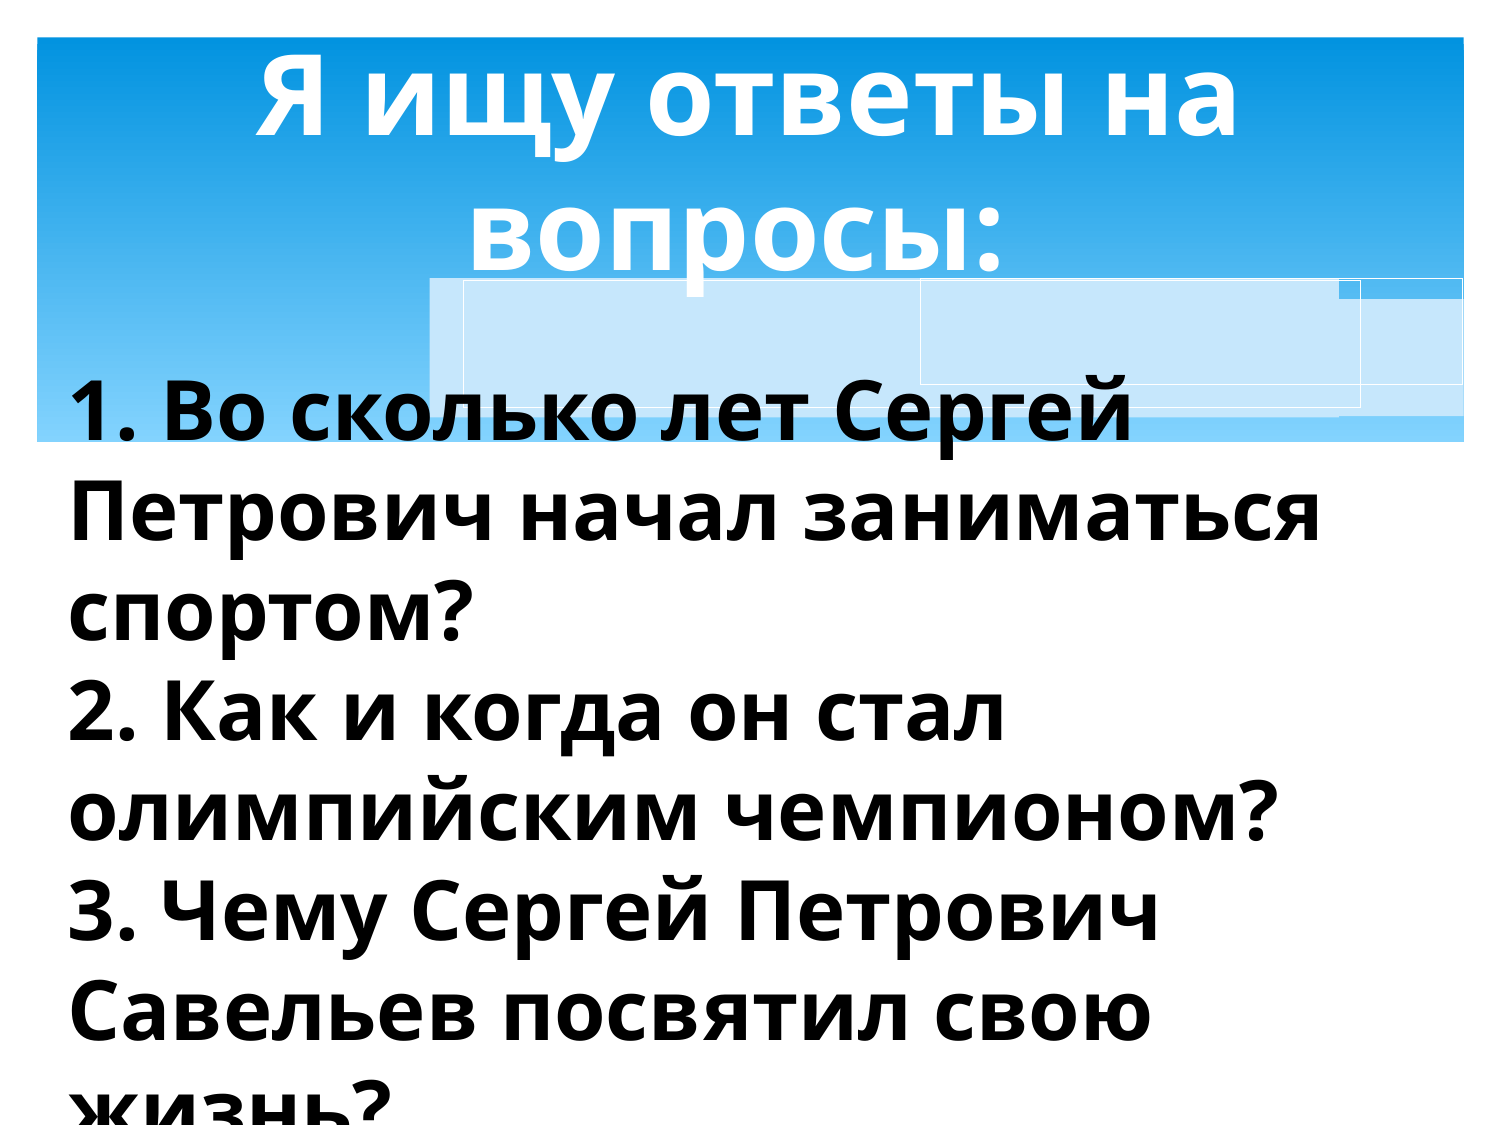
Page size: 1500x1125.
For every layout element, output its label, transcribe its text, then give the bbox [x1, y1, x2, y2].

text_box Я ищу ответы на вопросы: [75, 55, 1425, 261]
text_box 1. Во сколько лет Сергей Петрович начал заниматься спортом? 2. Как и когда он стал олимпийским чемпионом? 3. Чему Сергей Петрович Савельев посвятил свою жизнь? [53, 349, 1447, 1047]
